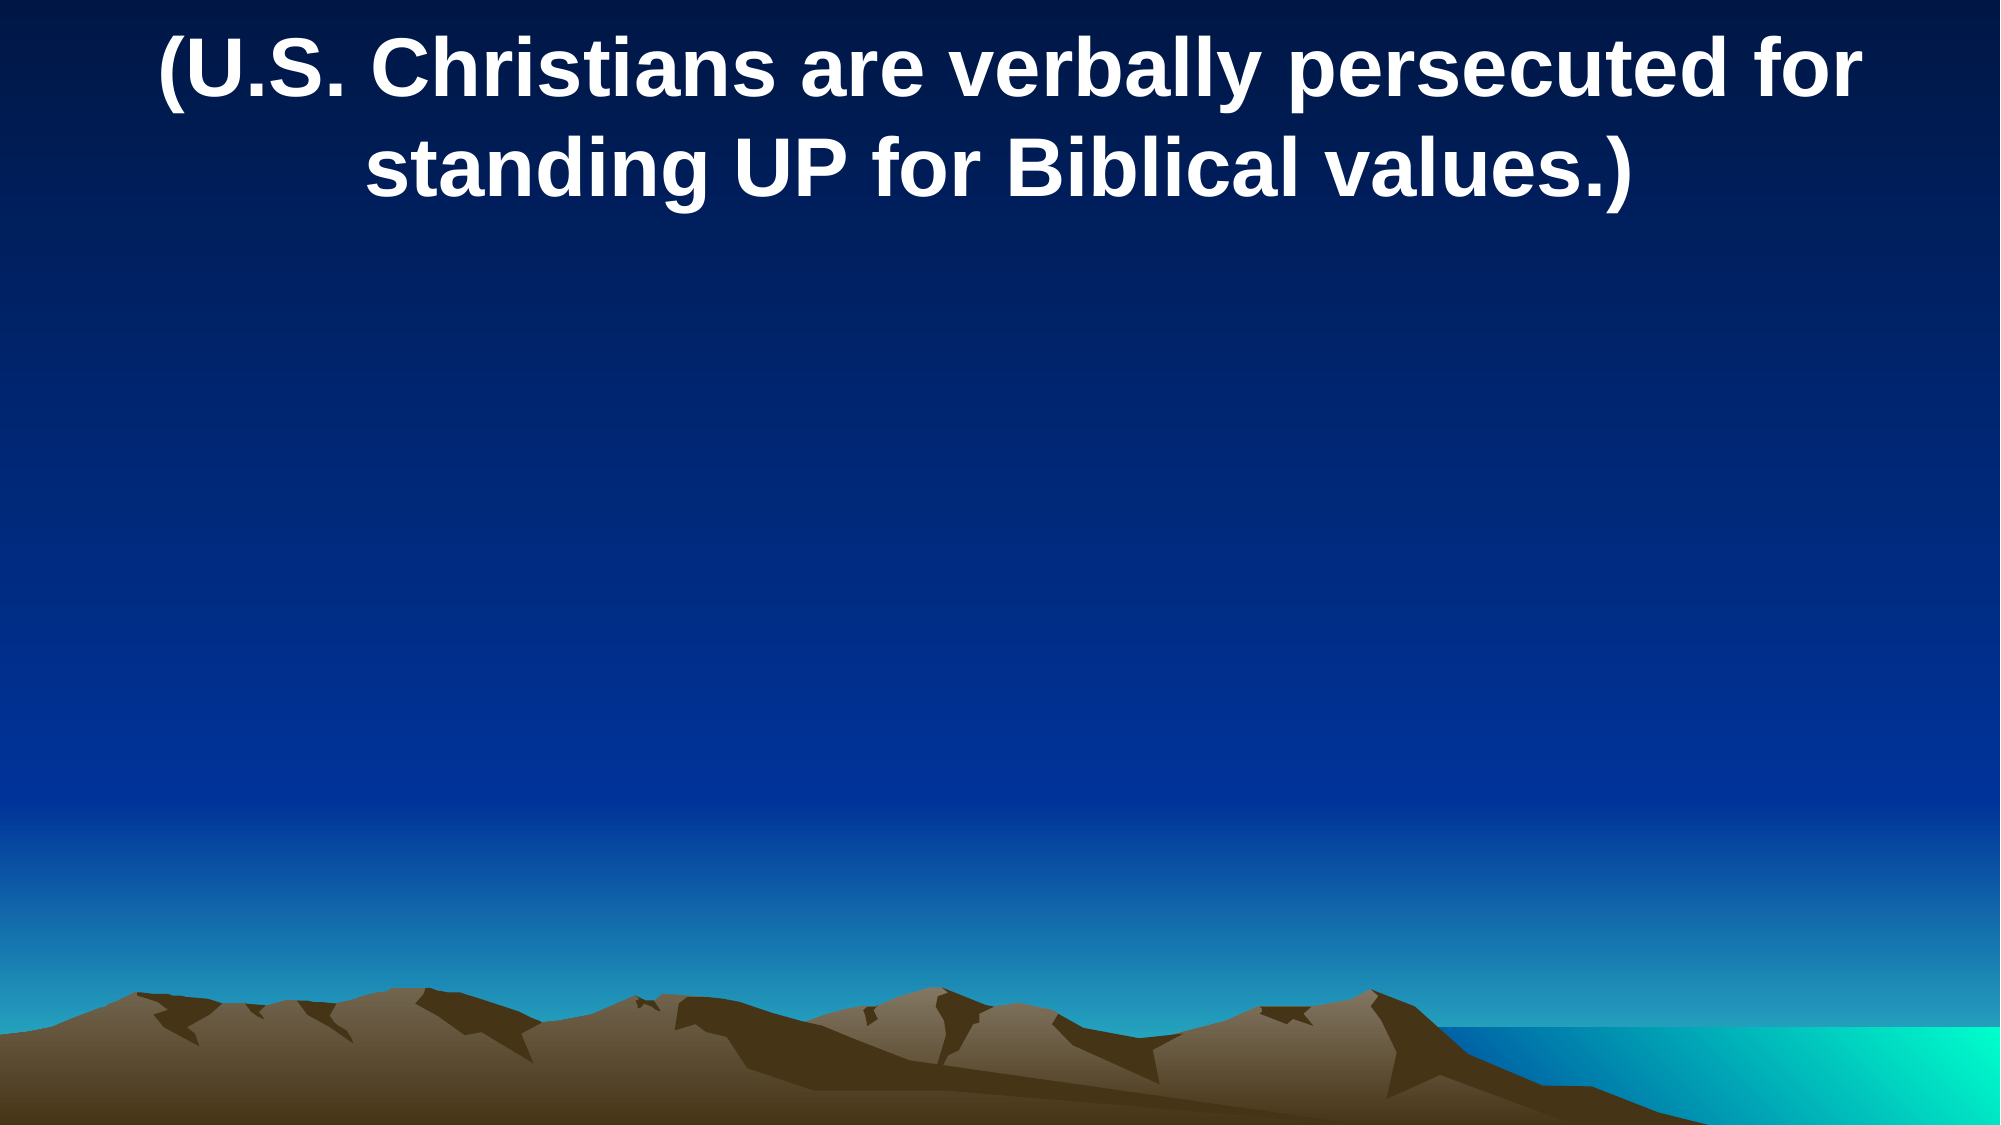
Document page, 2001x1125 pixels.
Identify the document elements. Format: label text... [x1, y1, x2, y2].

text_box (U.S. Christians are verbally persecuted for standing UP for Biblical values.) [0, 5, 2000, 421]
